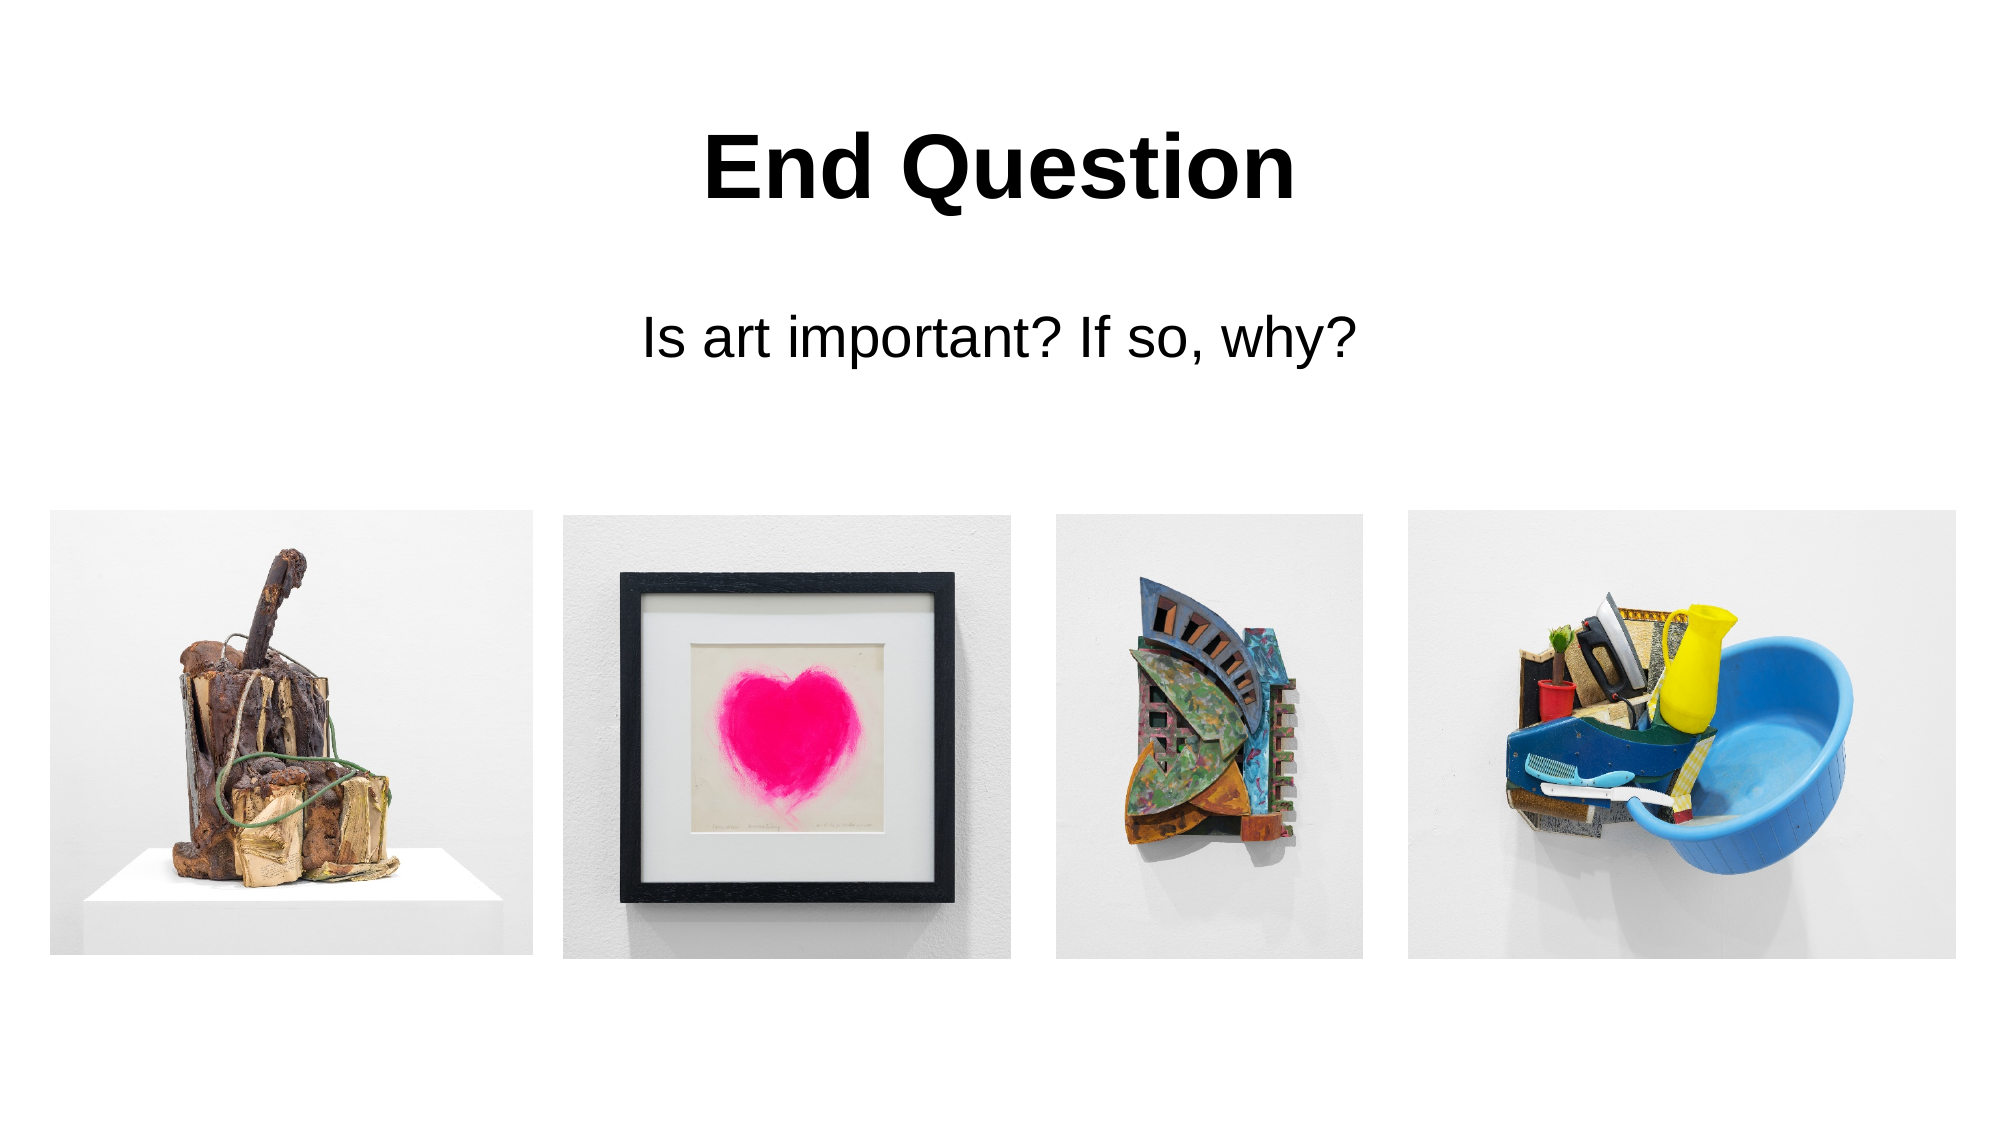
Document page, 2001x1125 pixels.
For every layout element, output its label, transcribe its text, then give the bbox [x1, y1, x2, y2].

list Is art important? If so, why? [137, 299, 1863, 1014]
picture [1408, 510, 1956, 959]
title End Question [137, 59, 1863, 278]
picture [1056, 514, 1363, 959]
picture [563, 515, 1011, 959]
picture [49, 510, 533, 955]
